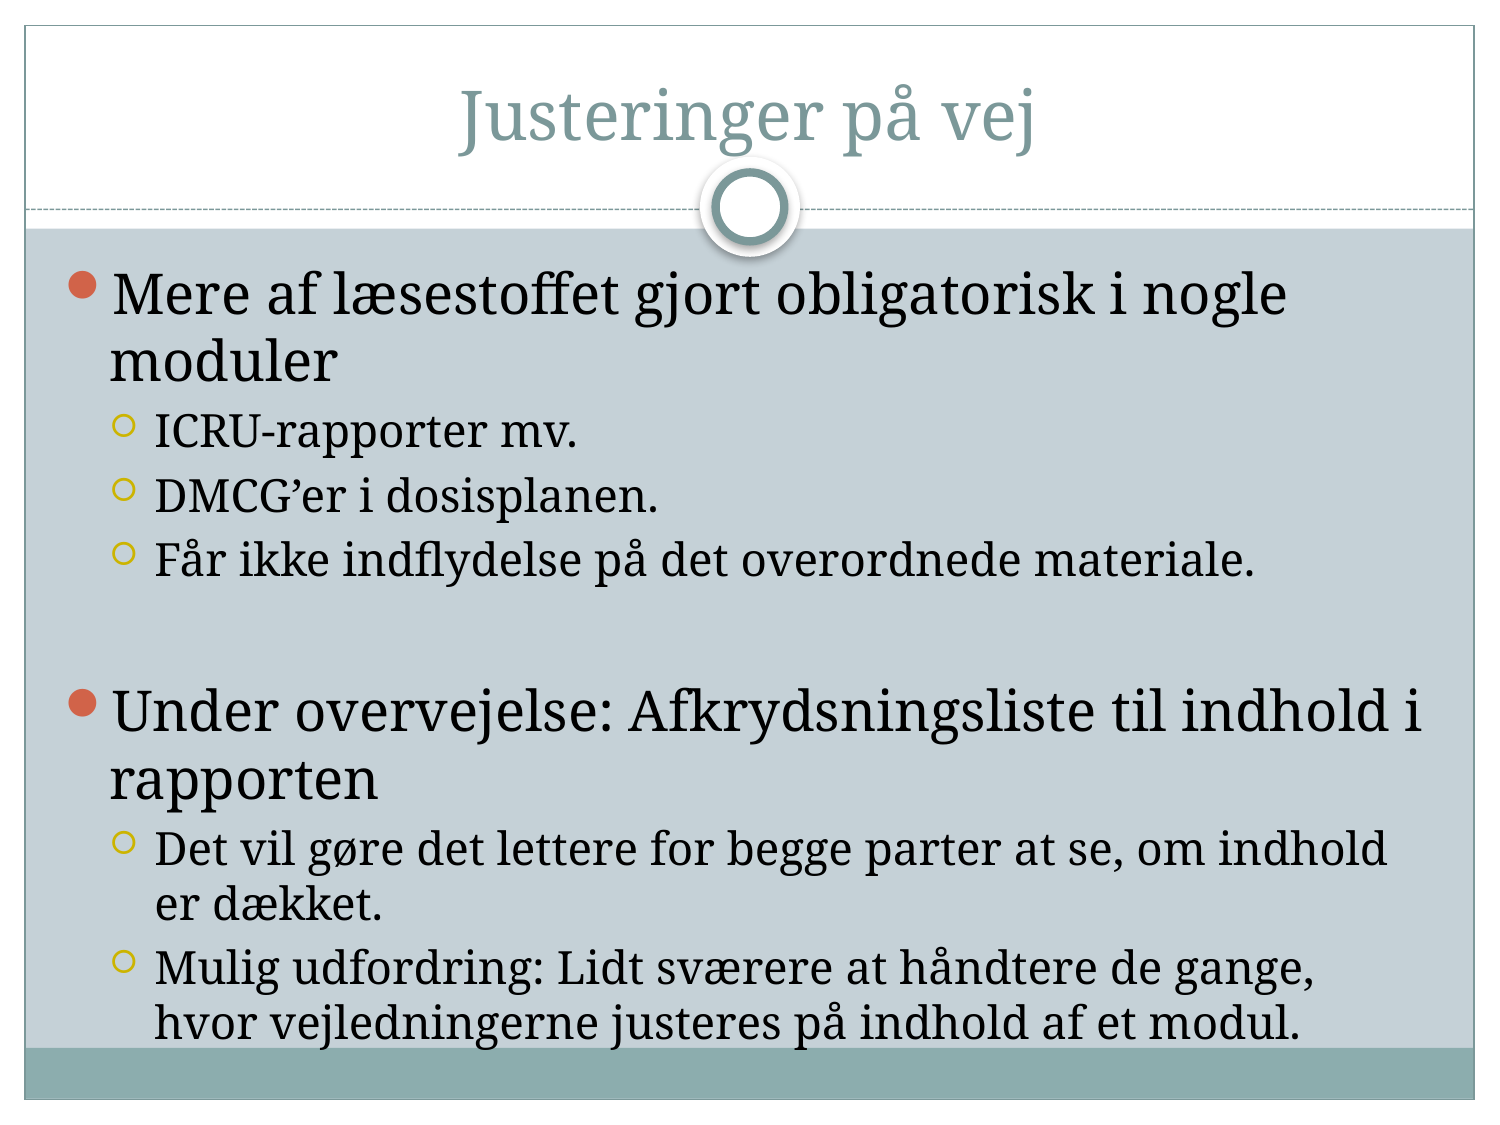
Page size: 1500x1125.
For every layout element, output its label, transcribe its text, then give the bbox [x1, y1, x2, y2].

title Justeringer på vej [49, 37, 1450, 162]
list Mere af læsestoffet gjort obligatorisk i nogle moduler ICRU-rapporter mv. DMCG’er i dosisplanen. Får ikke indflydelse på det overordnede materiale. Under overvejelse: Afkrydsningsliste til indhold i rapporten Det vil gøre det lettere for begge parter at se, om indhold er dækket. Mulig udfordring: Lidt sværere at håndtere de gange, hvor vejledningerne justeres på indhold af et modul. [49, 250, 1445, 1001]
